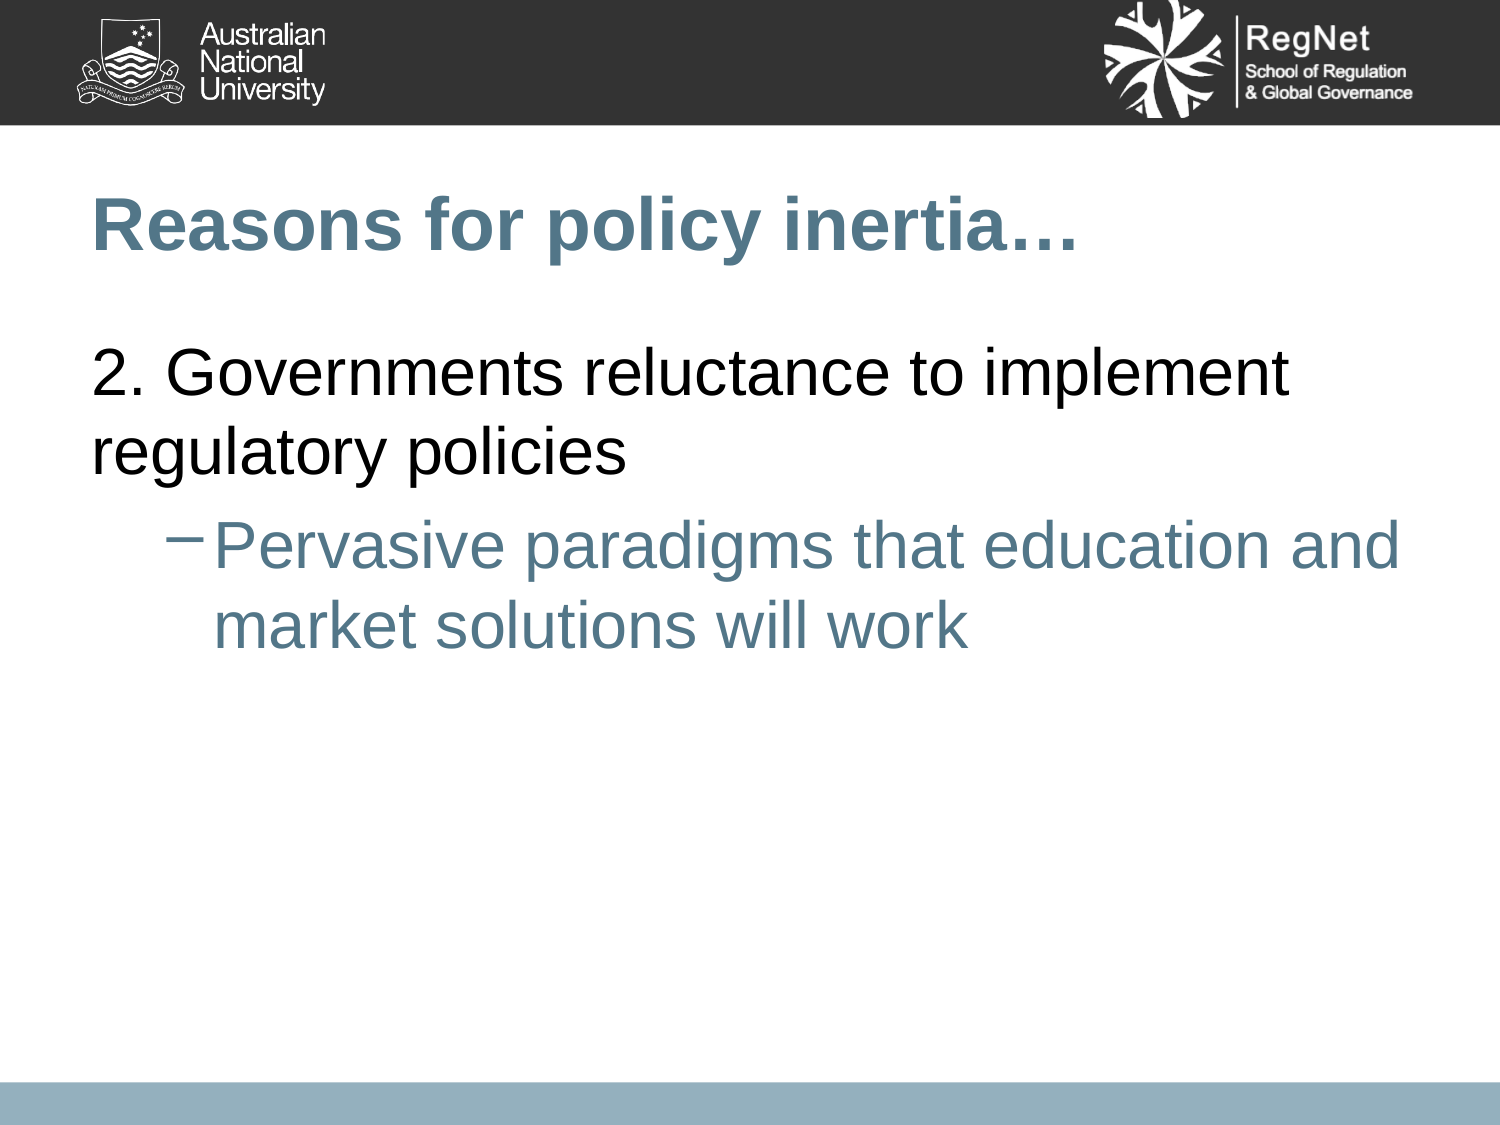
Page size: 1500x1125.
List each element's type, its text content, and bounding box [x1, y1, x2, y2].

title Reasons for policy inertia… [76, 126, 1427, 315]
list 2. Governments reluctance to implement regulatory policies Pervasive paradigms that education and market solutions will work [76, 320, 1427, 1012]
